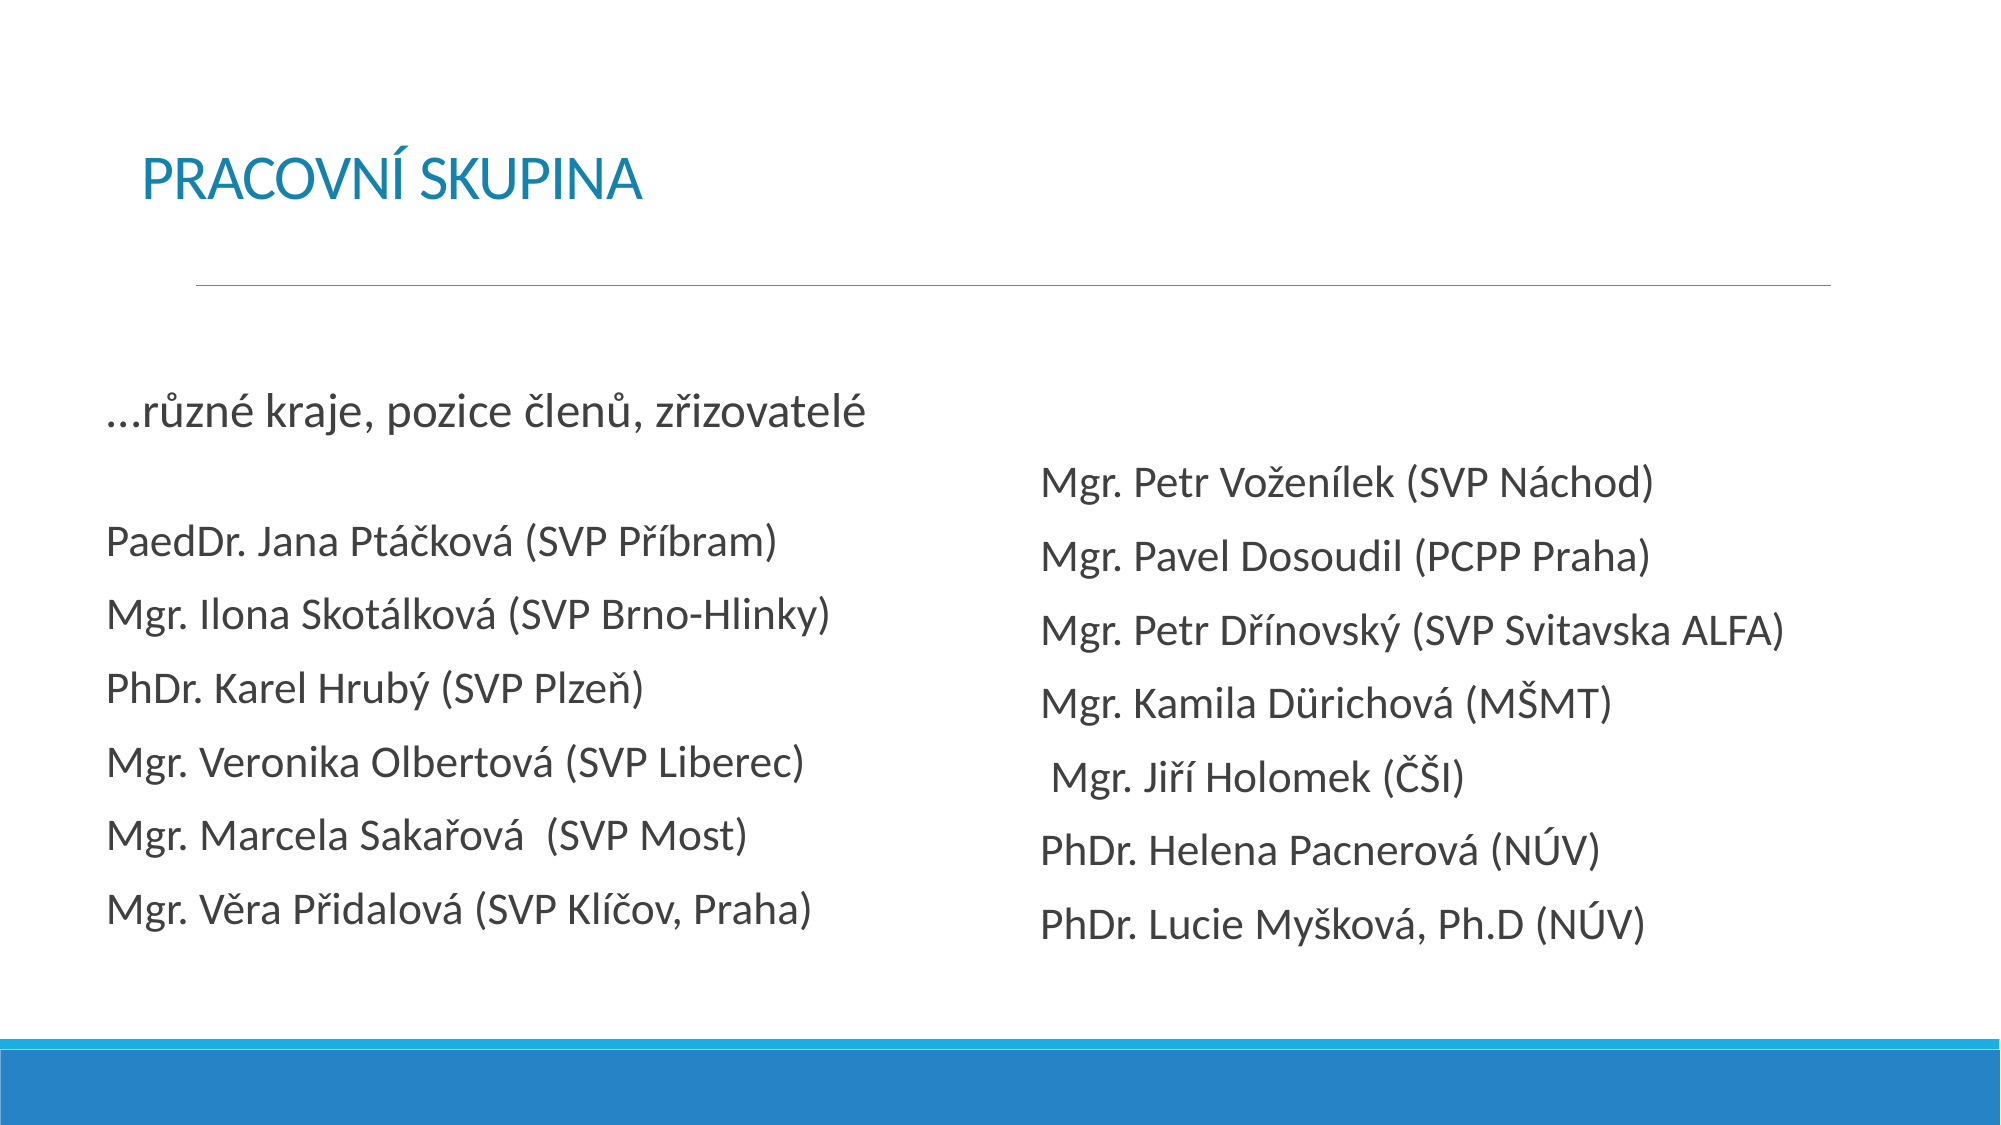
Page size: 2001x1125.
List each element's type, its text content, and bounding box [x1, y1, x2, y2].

list ...různé kraje, pozice členů, zřizovatelé PaedDr. Jana Ptáčková (SVP Příbram) Mgr. Ilona Skotálková (SVP Brno-Hlinky) PhDr. Karel Hrubý (SVP Plzeň) Mgr. Veronika Olbertová (SVP Liberec) Mgr. Marcela Sakařová (SVP Most) Mgr. Věra Přidalová (SVP Klíčov, Praha) Mgr. Petr Voženílek (SVP Náchod) Mgr. Pavel Dosoudil (PCPP Praha) Mgr. Petr Dřínovský (SVP Svitavska ALFA) Mgr. Kamila Dürichová (MŠMT) Mgr. Jiří Holomek (ČŠI) PhDr. Helena Pacnerová (NÚV) PhDr. Lucie Myšková, Ph.D (NÚV) [105, 377, 1852, 1026]
title PRACOVNÍ SKUPINA [126, 72, 1852, 362]
